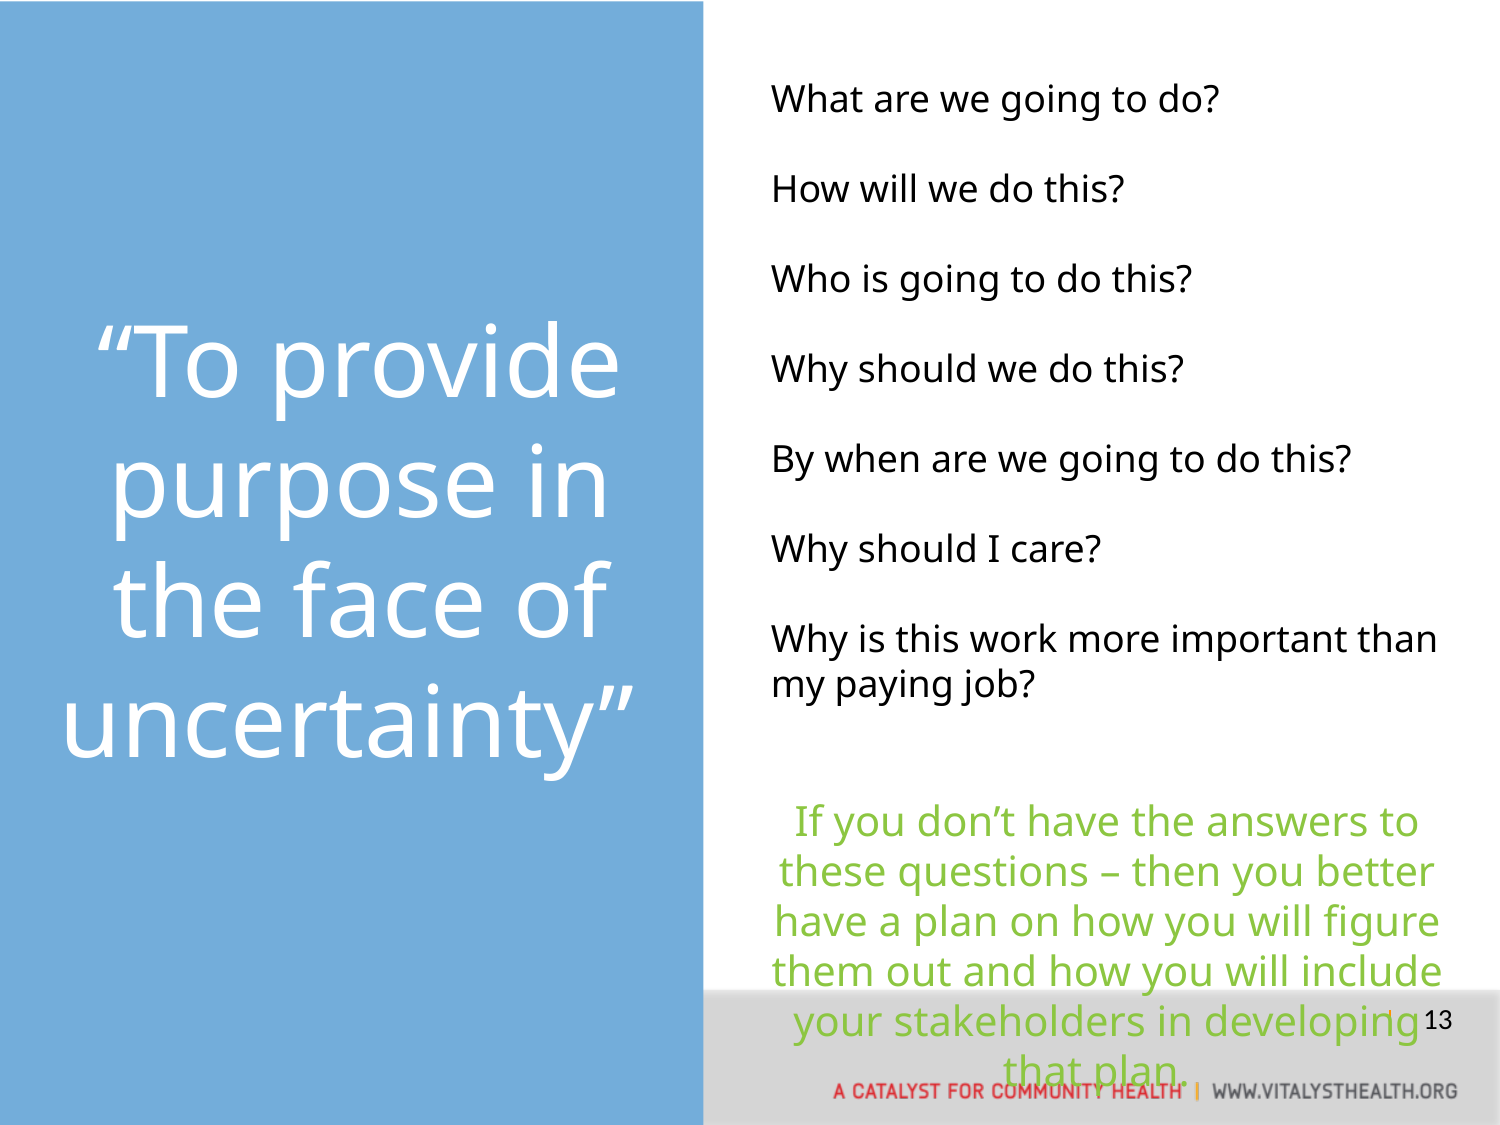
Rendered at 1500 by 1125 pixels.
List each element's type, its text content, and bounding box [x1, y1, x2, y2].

text_box “To provide purpose in the face of uncertainty” [28, 290, 693, 785]
text_box [0, 0, 705, 1125]
text_box What are we going to do? How will we do this? Who is going to do this? Why should we do this? By when are we going to do this? Why should I care? Why is this work more important than my paying job? If you don’t have the answers to these questions – then you better have a plan on how you will figure them out and how you will include your stakeholders in developing that plan. [756, 67, 1459, 1103]
